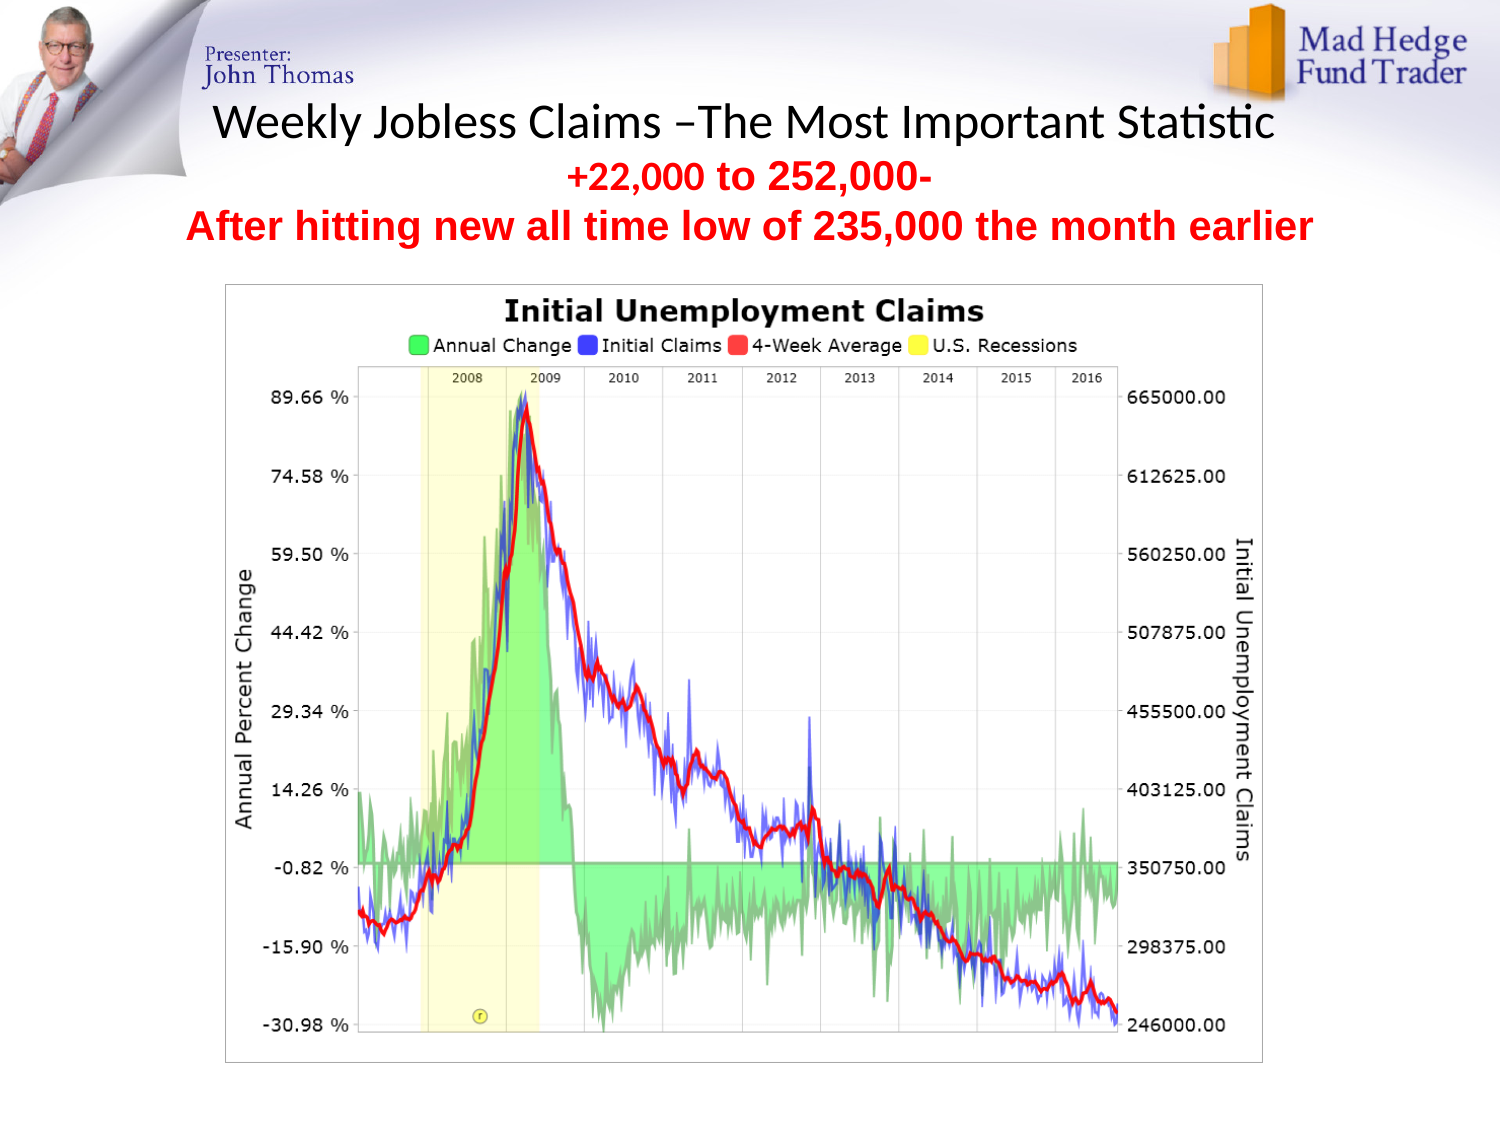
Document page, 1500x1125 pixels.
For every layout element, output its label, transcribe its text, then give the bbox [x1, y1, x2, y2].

picture [0, 0, 1500, 1063]
title Weekly Jobless Claims –The Most Important Statistic +22,000 to 252,000- After hitting new all time low of 235,000 the month earlier [75, 75, 1425, 263]
